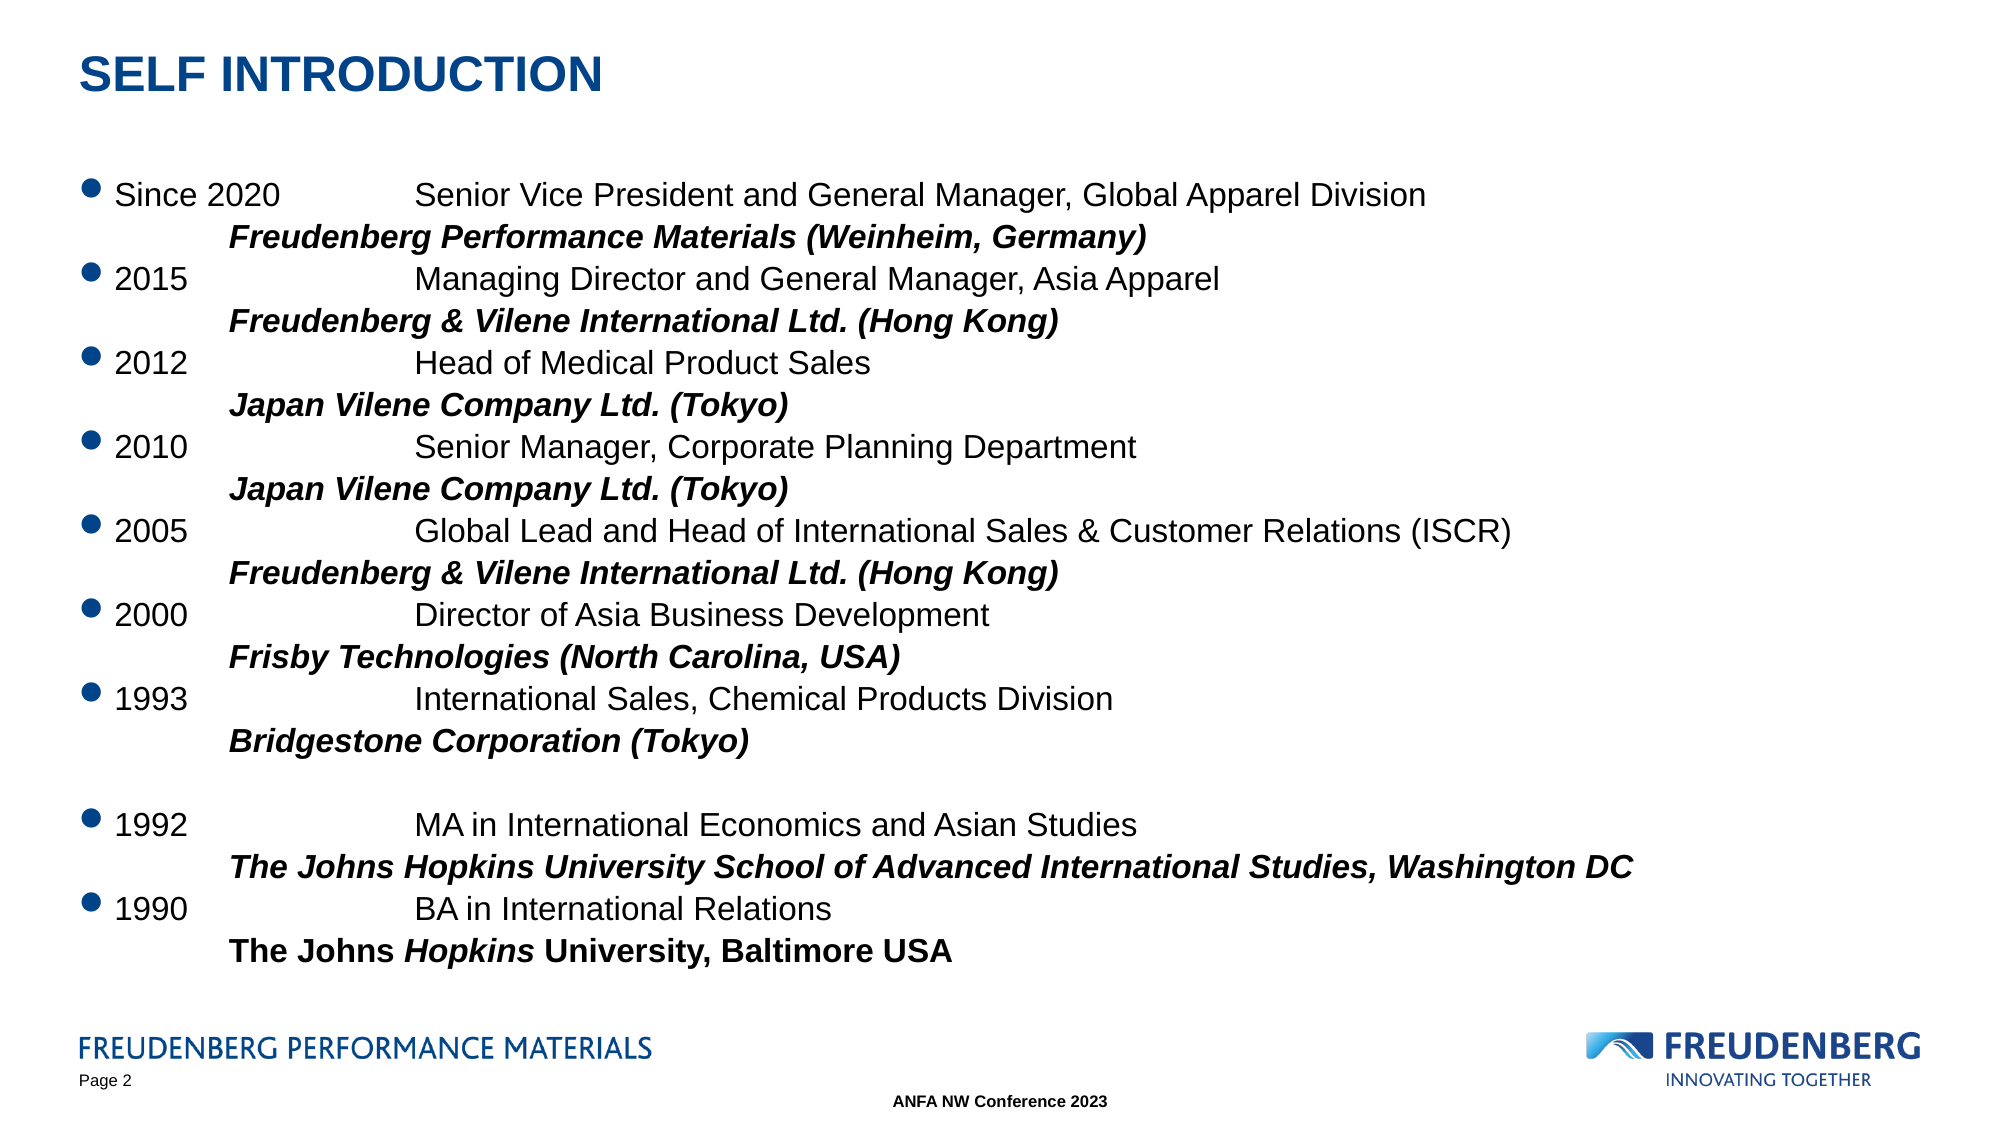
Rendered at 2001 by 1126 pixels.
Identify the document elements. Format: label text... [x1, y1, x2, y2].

list Since 2020 Senior Vice President and General Manager, Global Apparel Division Freudenberg Performance Materials (Weinheim, Germany) 2015 Managing Director and General Manager, Asia Apparel Freudenberg & Vilene International Ltd. (Hong Kong) 2012 Head of Medical Product Sales Japan Vilene Company Ltd. (Tokyo) 2010 Senior Manager, Corporate Planning Department Japan Vilene Company Ltd. (Tokyo) 2005 Global Lead and Head of International Sales & Customer Relations (ISCR) Freudenberg & Vilene International Ltd. (Hong Kong) 2000 Director of Asia Business Development Frisby Technologies (North Carolina, USA) 1993 International Sales, Chemical Products Division Bridgestone Corporation (Tokyo) 1992 MA in International Economics and Asian Studies The Johns Hopkins University School of Advanced International Studies, Washington DC 1990 BA in International Relations The Johns Hopkins University, Baltimore USA [78, 172, 1922, 953]
picture [78, 1035, 794, 1063]
title Self Introduction [78, 48, 1922, 144]
picture [1584, 1029, 1922, 1089]
slide_number Page 2 [78, 1069, 183, 1090]
